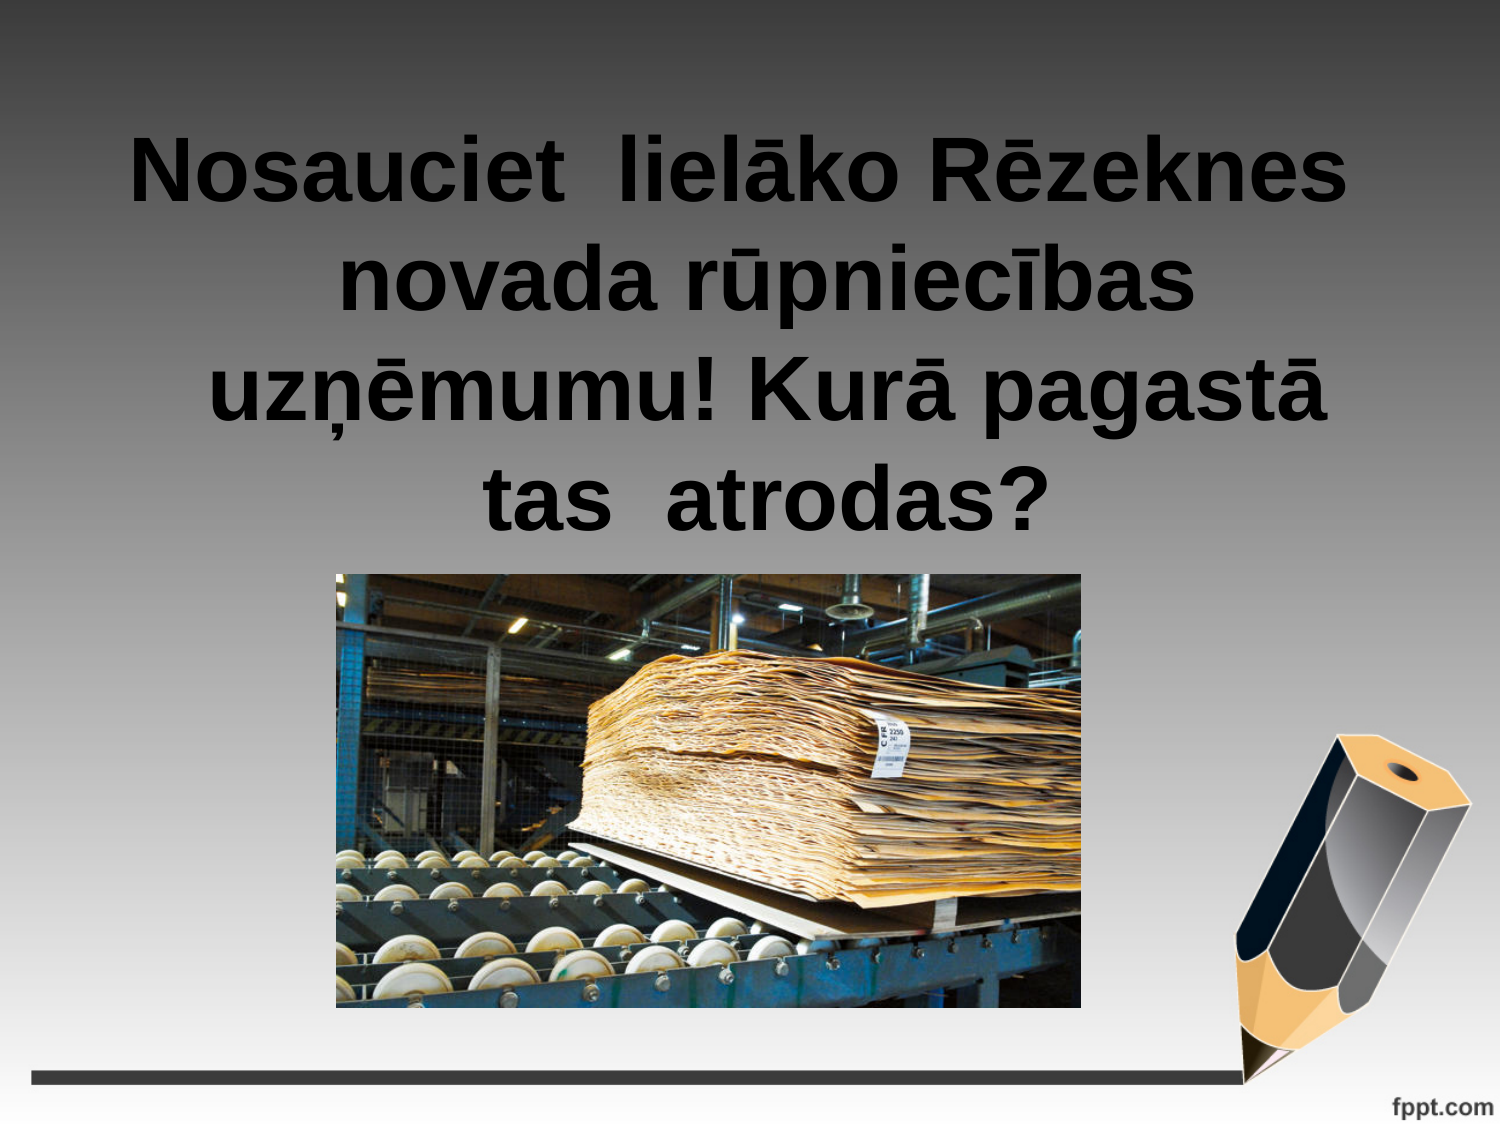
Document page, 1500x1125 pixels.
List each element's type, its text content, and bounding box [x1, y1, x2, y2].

list Nosauciet lielāko Rēzeknes novada rūpniecības uzņēmumu! Kurā pagastā tas atrodas? [64, 101, 1416, 1006]
picture [0, 0, 1500, 1125]
